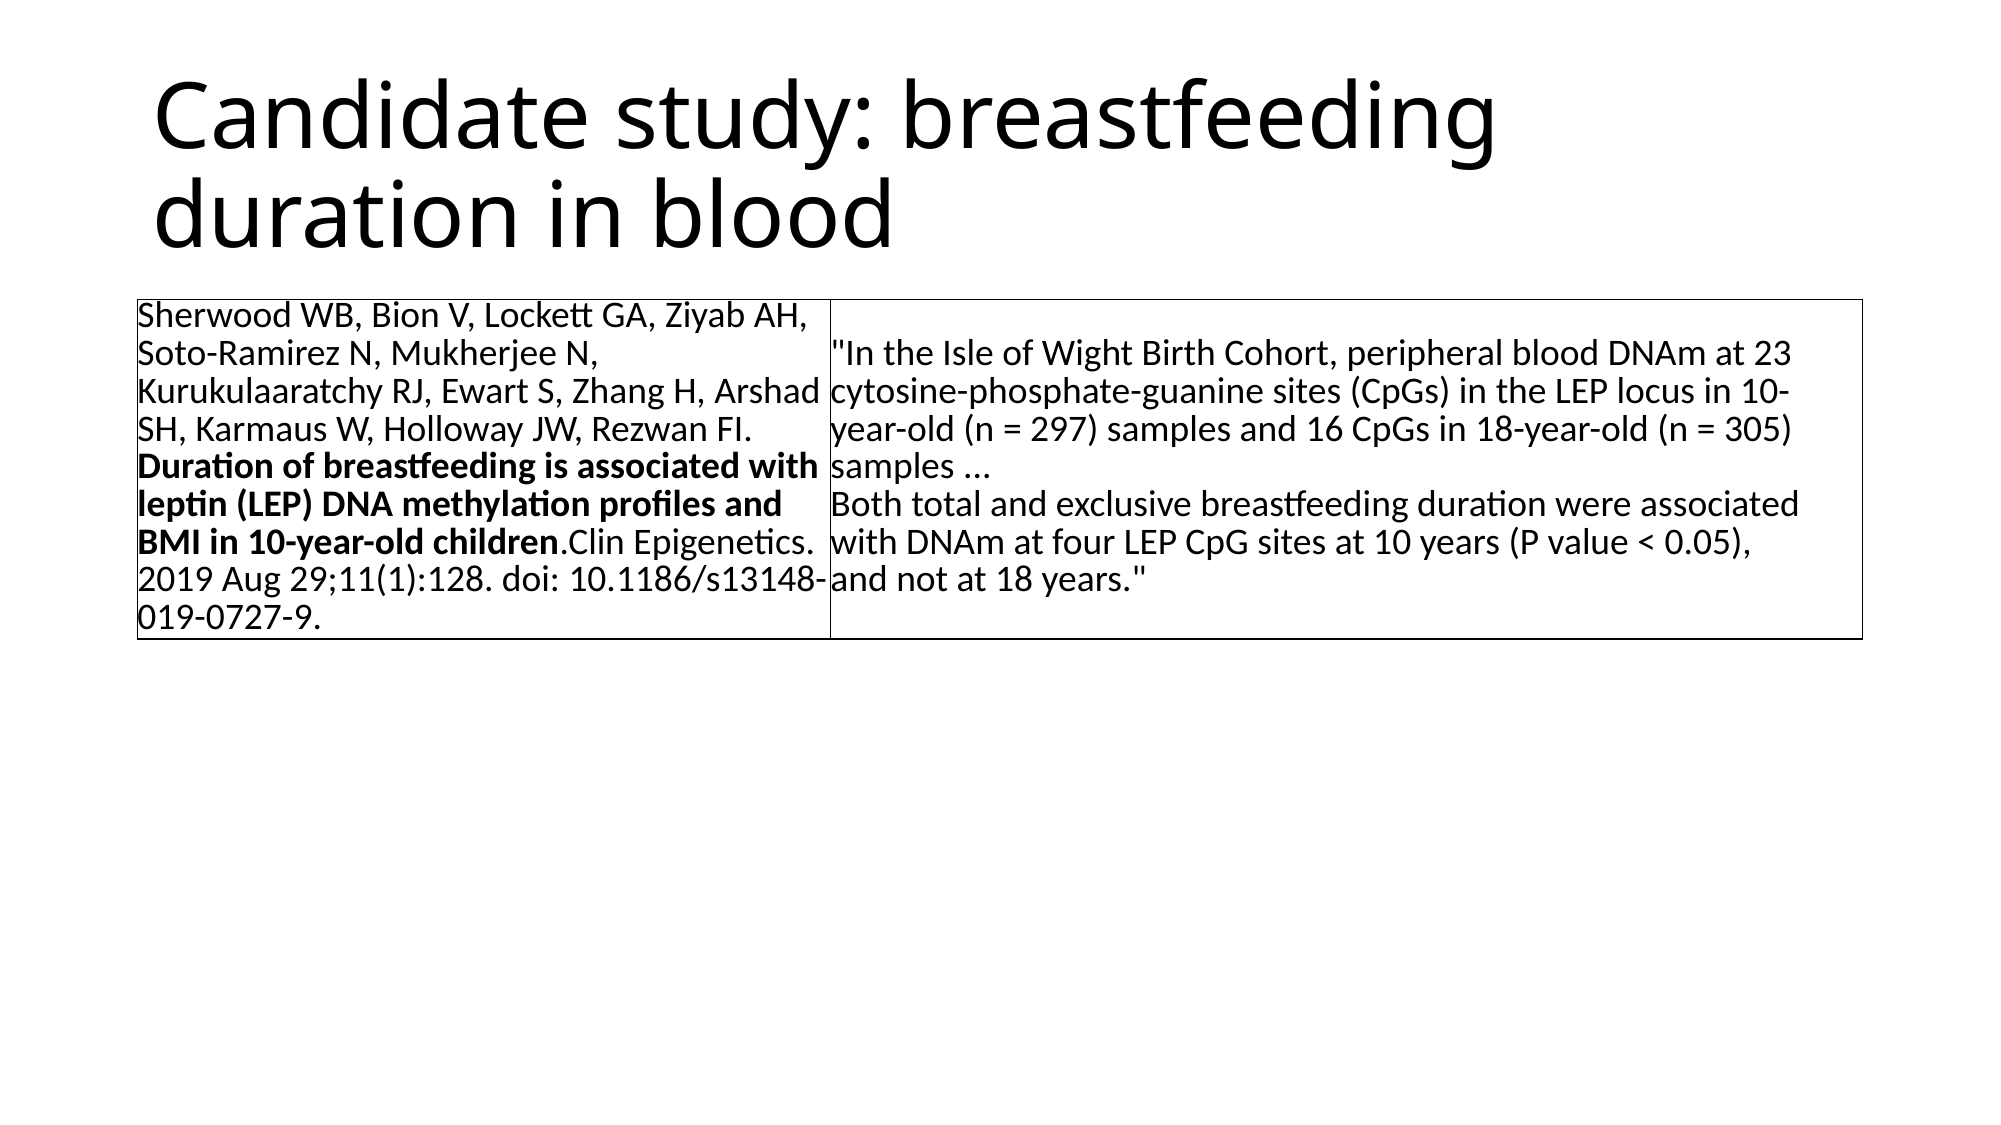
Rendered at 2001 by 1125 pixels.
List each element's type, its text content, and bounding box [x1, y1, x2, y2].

title Candidate study: breastfeeding duration in blood [137, 59, 1863, 278]
table_header Sherwood WB, Bion V, Lockett GA, Ziyab AH, Soto-Ramirez N, Mukherjee N, Kurukulaaratchy RJ, Ewart S, Zhang H, Arshad SH, Karmaus W, Holloway JW, Rezwan FI. Duration of breastfeeding is associated with leptin (LEP) DNA methylation profiles and BMI in 10-year-old children.Clin Epigenetics. 2019 Aug 29;11(1):128. doi: 10.1186/s13148-019-0727-9. [138, 300, 830, 638]
table_header "In the Isle of Wight Birth Cohort, peripheral blood DNAm at 23 cytosine-phosphate-guanine sites (CpGs) in the LEP locus in 10-year-old (n = 297) samples and 16 CpGs in 18-year-old (n = 305) samples ... Both total and exclusive breastfeeding duration were associated with DNAm at four LEP CpG sites at 10 years (P value < 0.05), and not at 18 years." [831, 300, 1862, 638]
